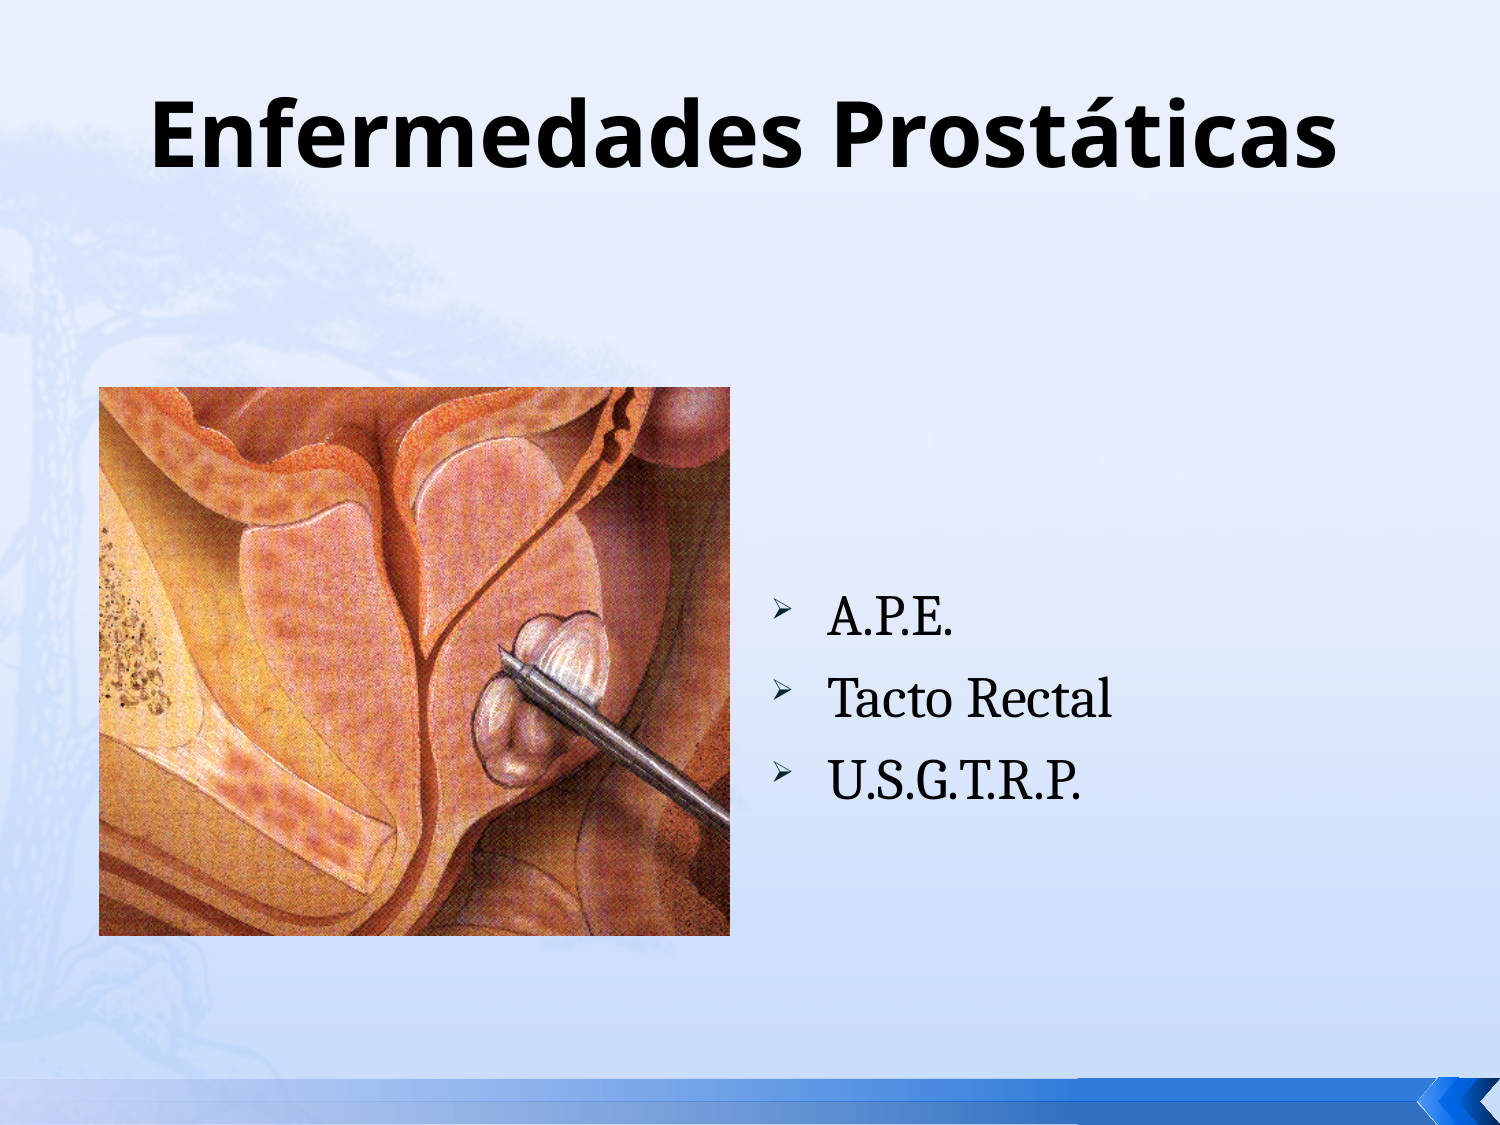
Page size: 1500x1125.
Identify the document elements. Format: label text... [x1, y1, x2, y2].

list A.P.E. Tacto Rectal U.S.G.T.R.P. [756, 324, 1388, 1000]
title Enfermedades Prostáticas [99, 37, 1388, 225]
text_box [99, 387, 731, 936]
